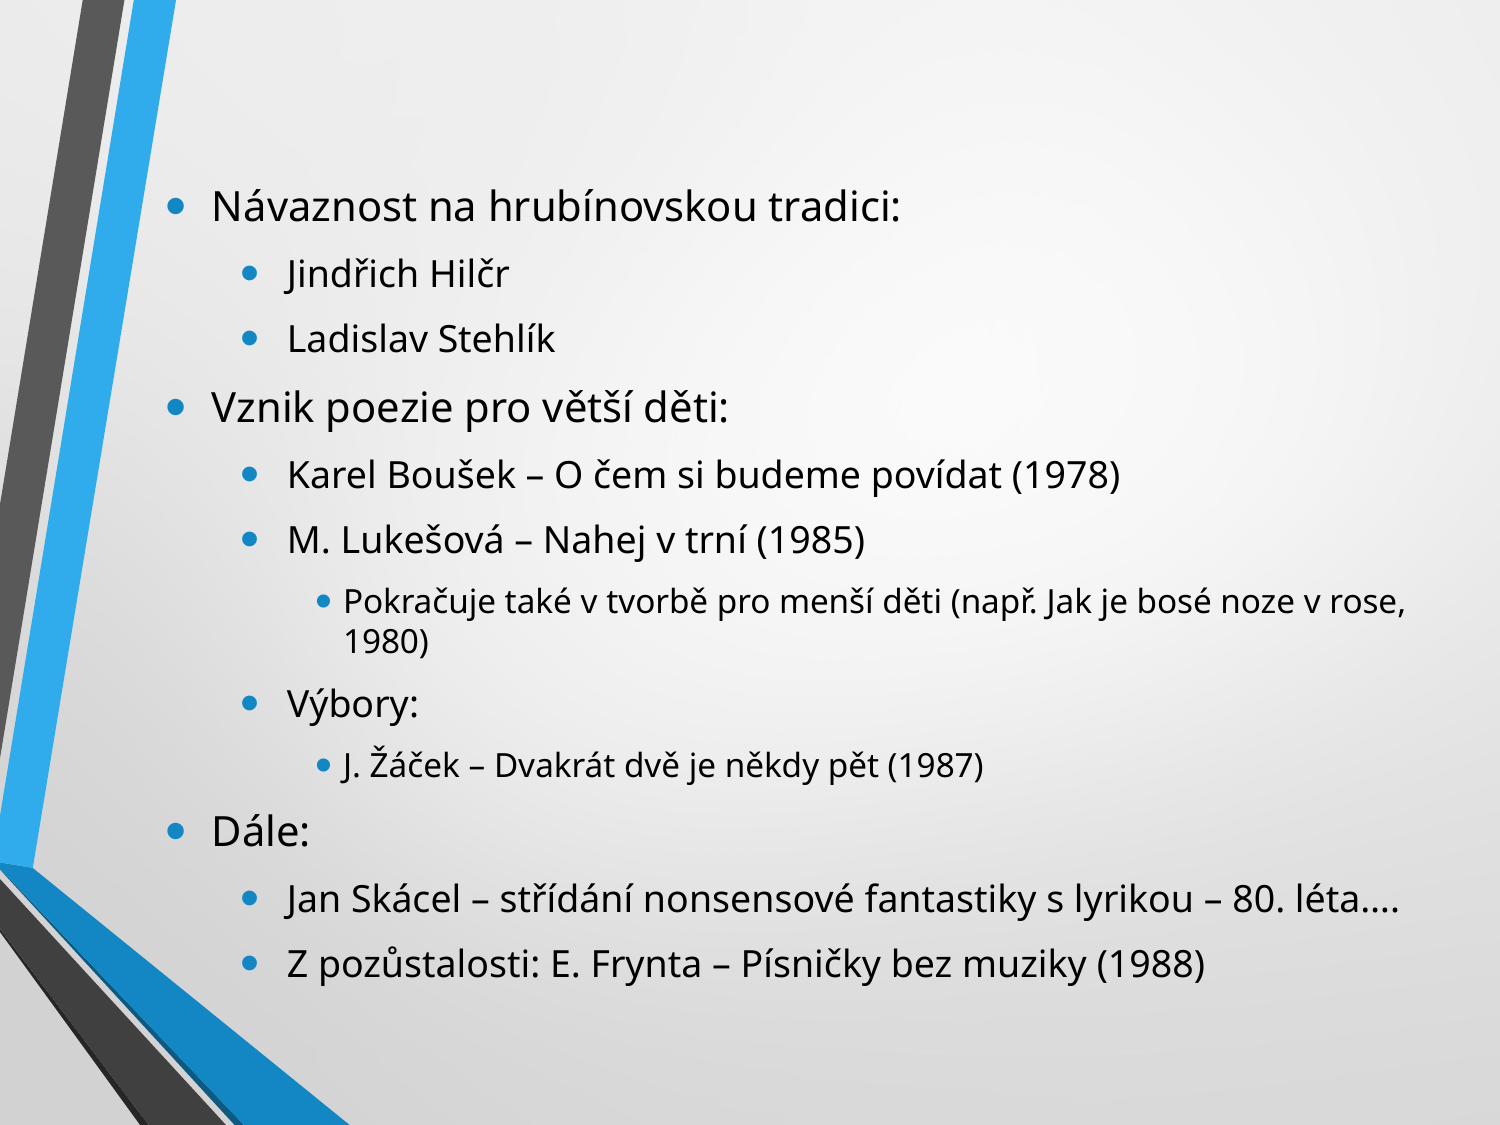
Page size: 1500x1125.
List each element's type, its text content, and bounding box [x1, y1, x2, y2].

list Návaznost na hrubínovskou tradici: Jindřich Hilčr Ladislav Stehlík Vznik poezie pro větší děti: Karel Boušek – O čem si budeme povídat (1978) M. Lukešová – Nahej v trní (1985) Pokračuje také v tvorbě pro menší děti (např. Jak je bosé noze v rose, 1980) Výbory: J. Žáček – Dvakrát dvě je někdy pět (1987) Dále: Jan Skácel – střídání nonsensové fantastiky s lyrikou – 80. léta…. Z pozůstalosti: E. Frynta – Písničky bez muziky (1988) [75, 172, 1425, 1038]
